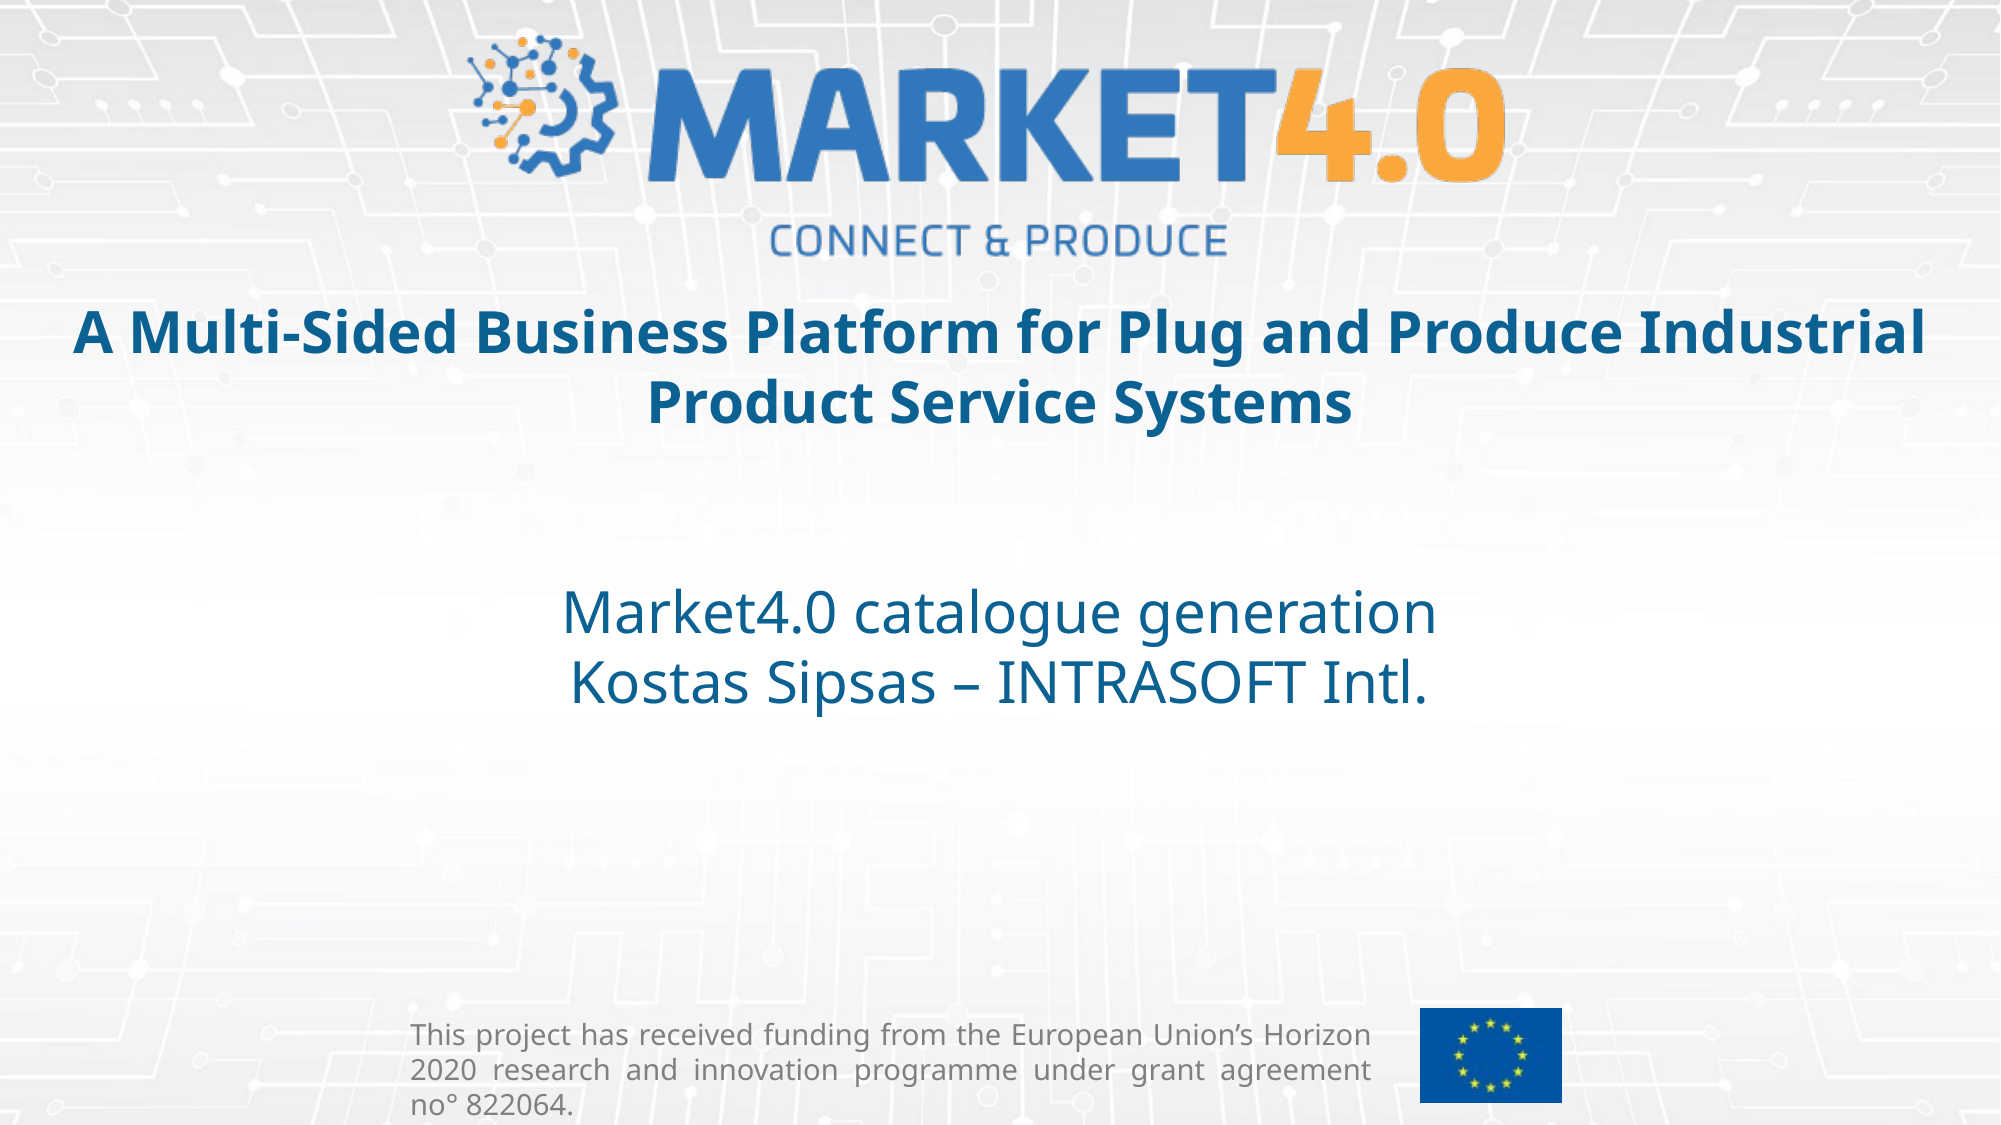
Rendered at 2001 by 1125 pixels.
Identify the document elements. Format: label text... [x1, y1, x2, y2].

picture [0, 0, 2000, 1125]
text_box A Multi-Sided Business Platform for Plug and Produce Industrial Product Service Systems Market4.0 catalogue generation Kostas Sipsas – INTRASOFT Intl. [31, 287, 1969, 723]
text_box This project has received funding from the European Union’s Horizon 2020 research and innovation programme under grant agreement no° 822064. [395, 1009, 1388, 1125]
